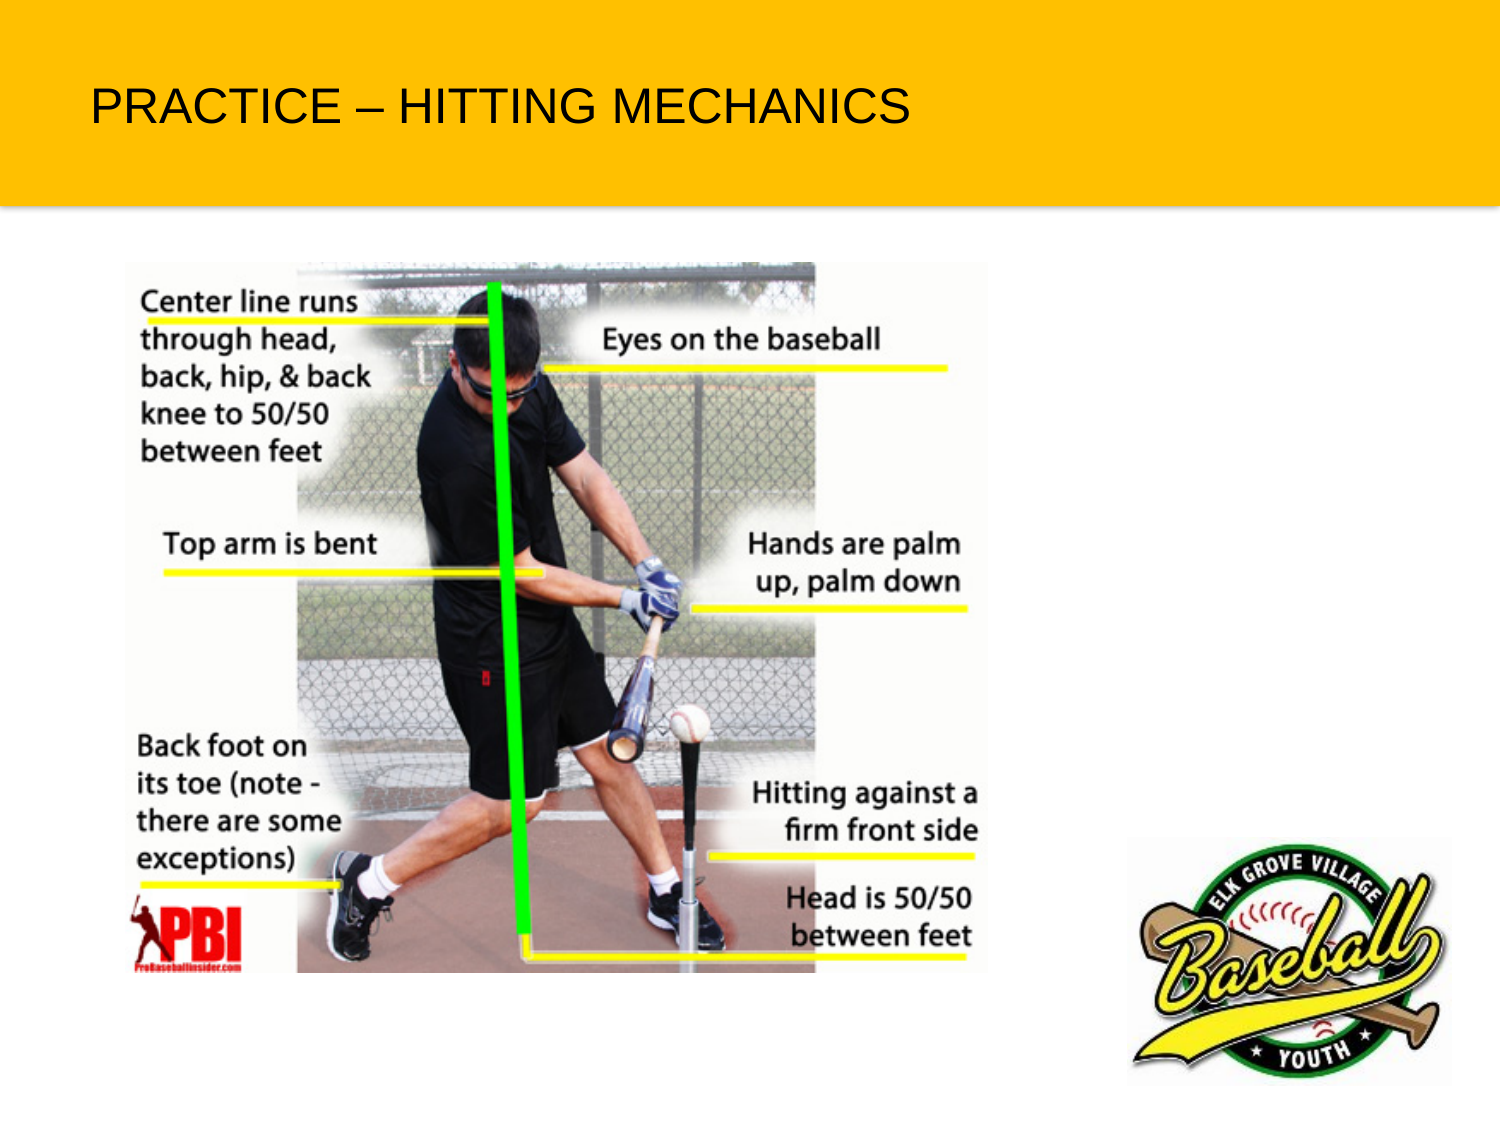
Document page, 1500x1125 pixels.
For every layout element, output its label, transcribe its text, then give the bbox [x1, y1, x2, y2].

picture [124, 262, 988, 973]
picture [1126, 837, 1453, 1087]
title Practice – hitting mechanics [75, 18, 1425, 195]
